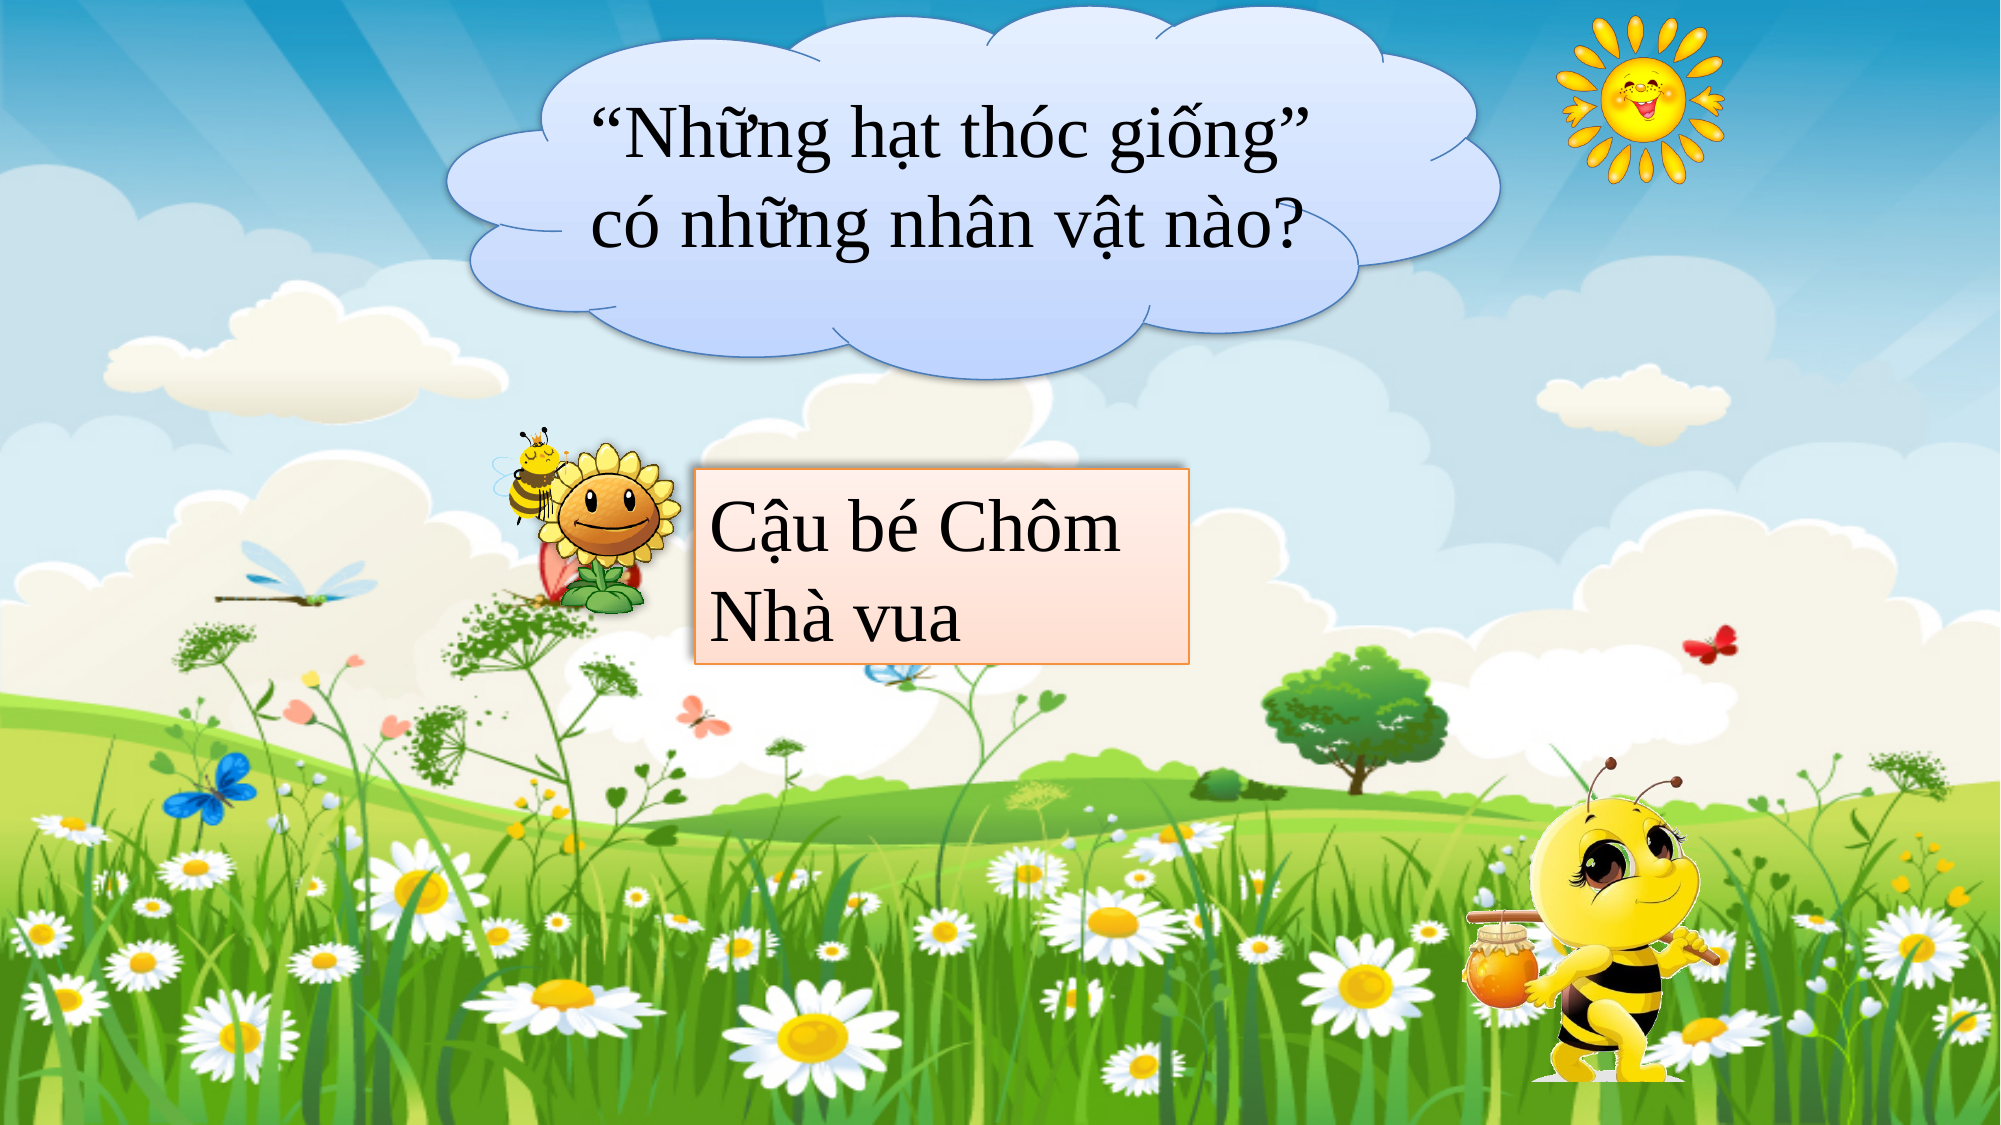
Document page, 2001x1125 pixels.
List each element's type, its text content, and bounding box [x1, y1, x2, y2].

text_box Cậu bé Chôm Nhà vua [694, 468, 1190, 665]
picture [0, 0, 2001, 1125]
text_box “Những hạt thóc giống” có những nhân vật nào? [576, 74, 1373, 270]
text_box [445, 5, 1502, 381]
